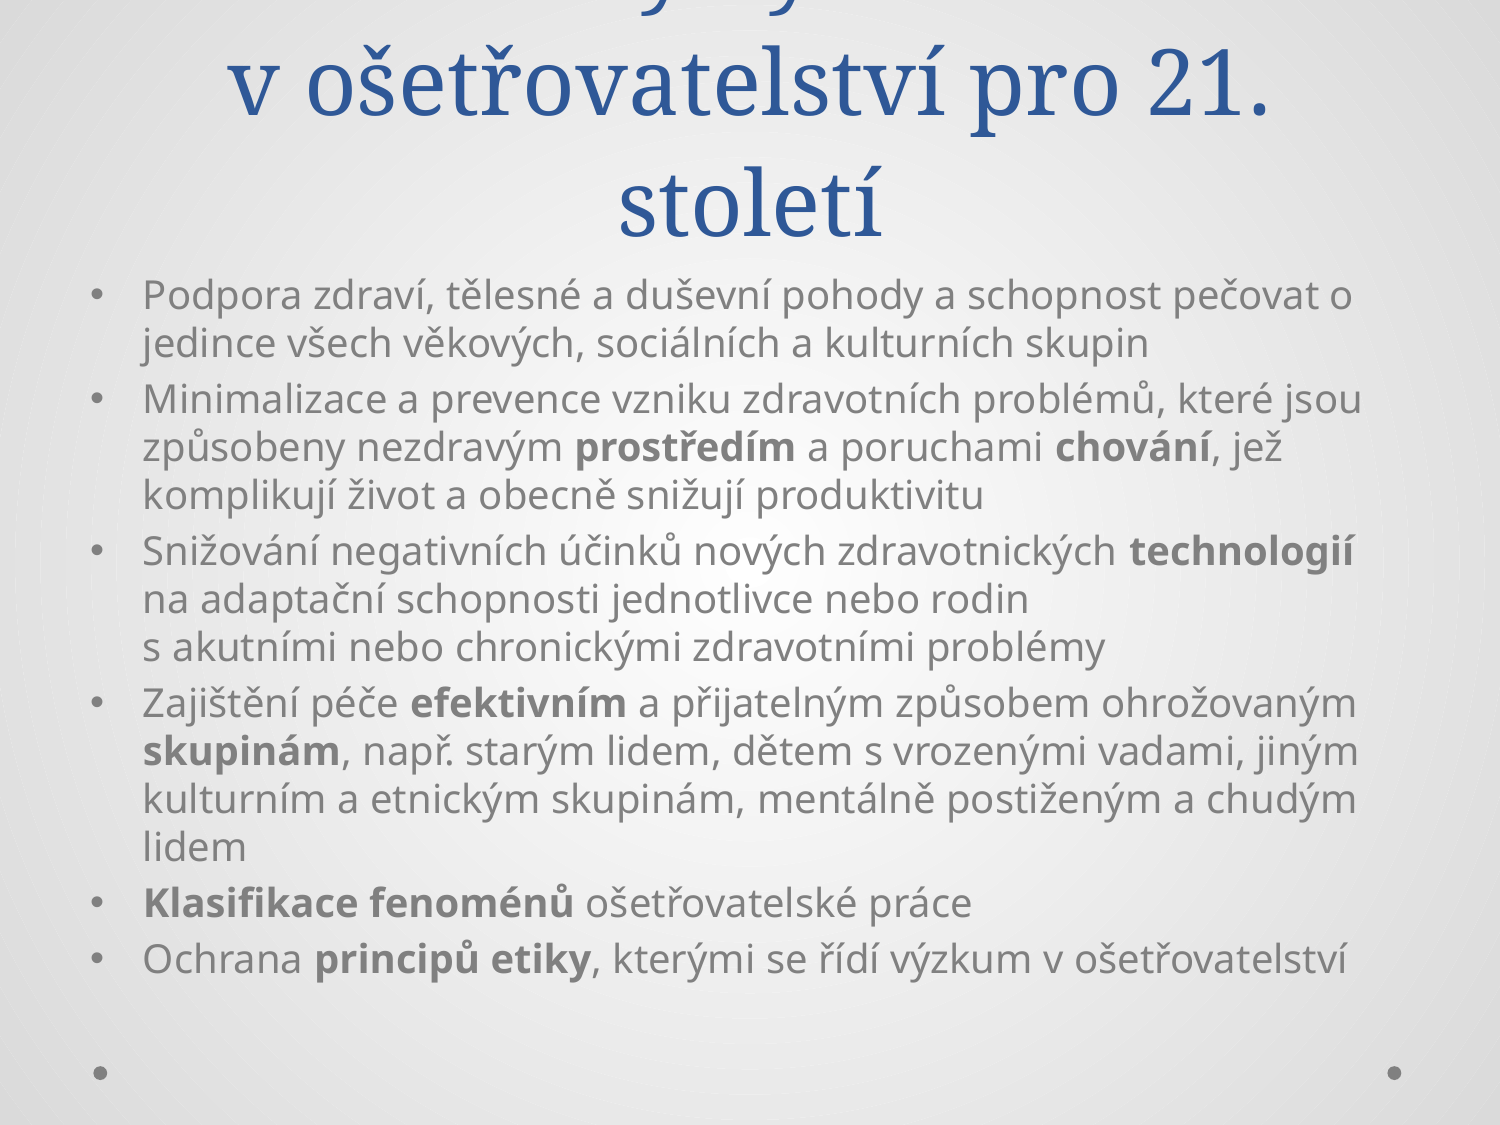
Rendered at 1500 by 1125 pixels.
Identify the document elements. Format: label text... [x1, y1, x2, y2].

title Priority výzkumu v ošetřovatelství pro 21. století [75, 0, 1425, 262]
list Podpora zdraví, tělesné a duševní pohody a schopnost pečovat o jedince všech věkových, sociálních a kulturních skupin Minimalizace a prevence vzniku zdravotních problémů, které jsou způsobeny nezdravým prostředím a poruchami chování, jež komplikují život a obecně snižují produktivitu Snižování negativních účinků nových zdravotnických technologií na adaptační schopnosti jednotlivce nebo rodin s akutními nebo chronickými zdravotními problémy Zajištění péče efektivním a přijatelným způsobem ohrožovaným skupinám, např. starým lidem, dětem s vrozenými vadami, jiným kulturním a etnickým skupinám, mentálně postiženým a chudým lidem Klasifikace fenoménů ošetřovatelské práce Ochrana principů etiky, kterými se řídí výzkum v ošetřovatelství [75, 262, 1425, 1005]
